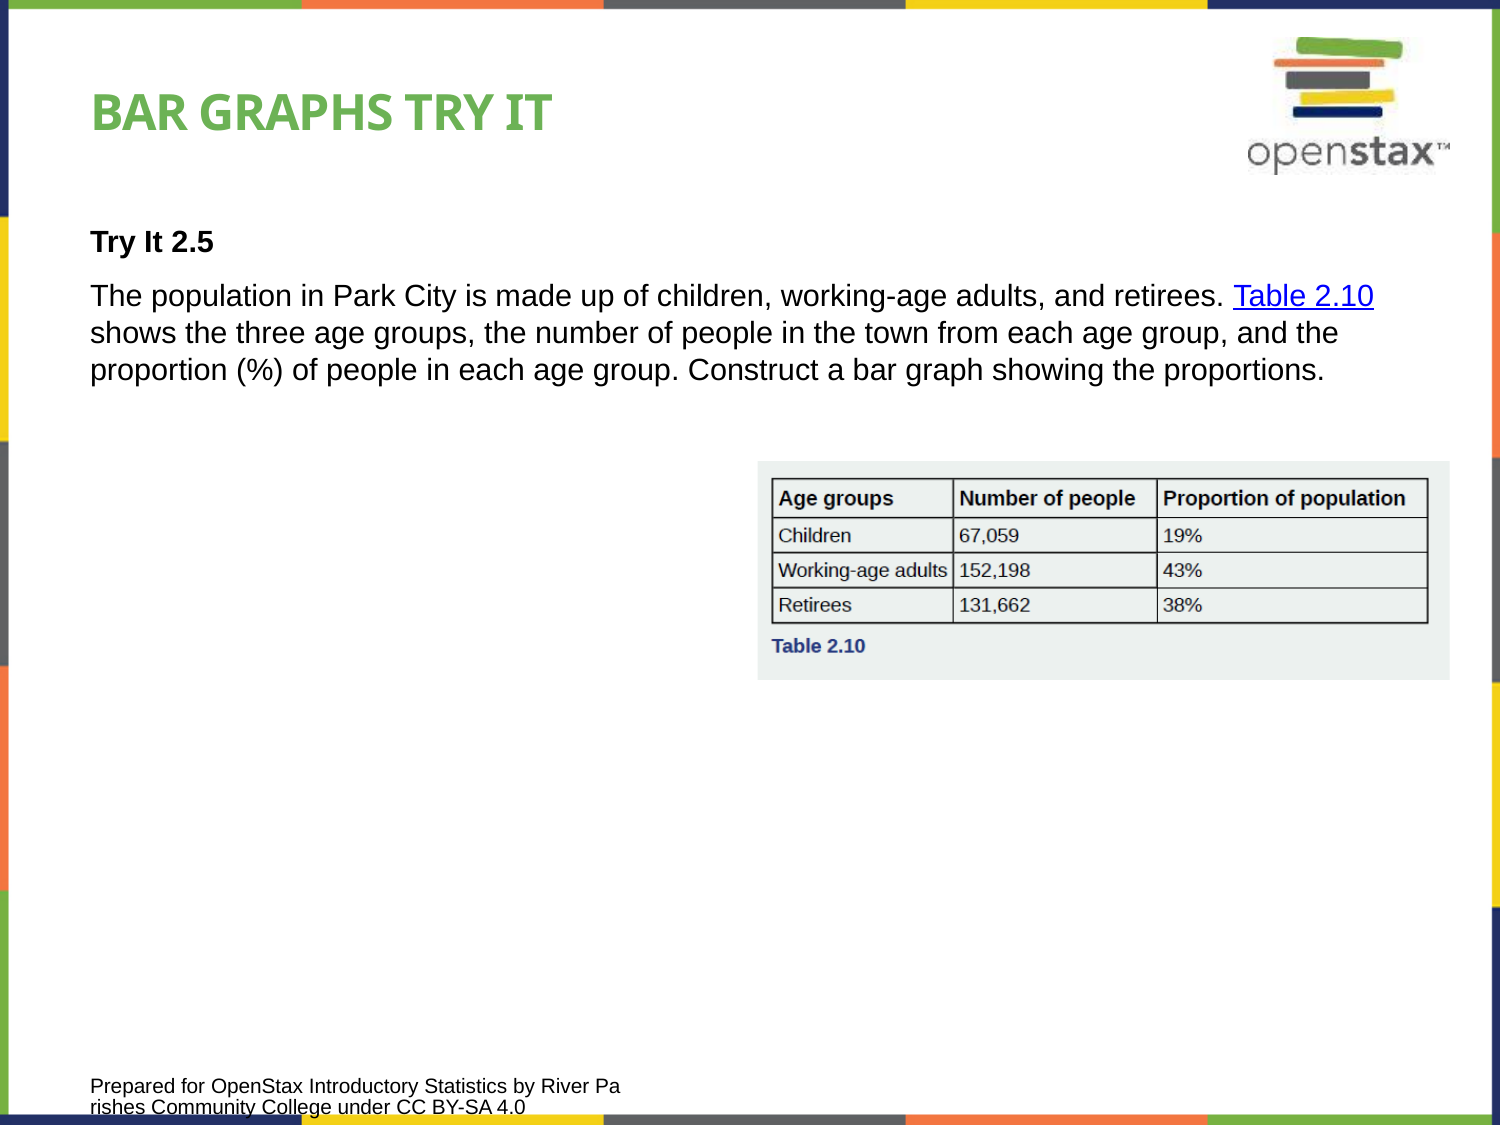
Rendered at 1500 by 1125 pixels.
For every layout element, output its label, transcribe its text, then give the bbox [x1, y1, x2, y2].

text_box Try It 2.5 The population in Park City is made up of children, working-age adults, and retirees. Table 2.10 shows the three age groups, the number of people in the town from each age group, and the proportion (%) of people in each age group. Construct a bar graph showing the proportions. [75, 214, 1398, 430]
picture [0, 0, 1500, 1125]
footer Prepared for OpenStax Introductory Statistics by River Parishes Community College under CC BY-SA 4.0 [75, 1065, 638, 1112]
title bar graphs try it [75, 39, 1246, 148]
